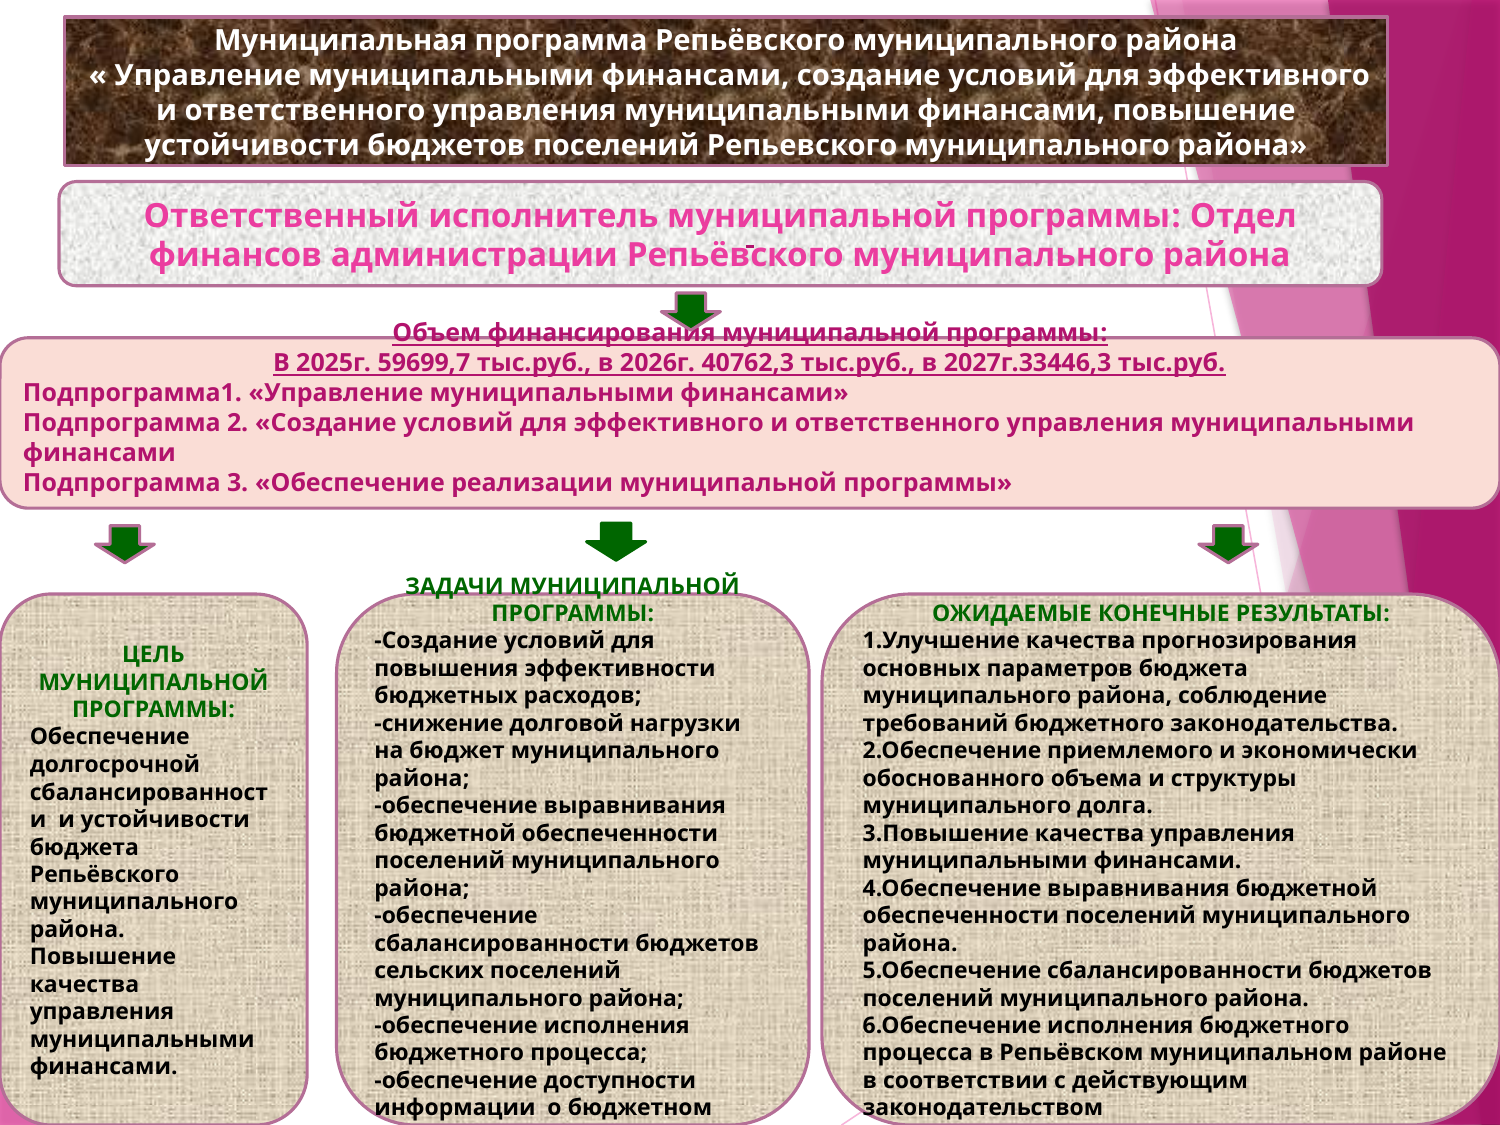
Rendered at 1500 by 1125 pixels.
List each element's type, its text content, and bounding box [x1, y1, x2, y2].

text_box [1197, 524, 1260, 565]
text_box ОЖИДАЕМЫЕ КОНЕЧНЫЕ РЕЗУЛЬТАТЫ: 1.Улучшение качества прогнозирования основных параметров бюджета муниципального района, соблюдение требований бюджетного законодательства. 2.Обеспечение приемлемого и экономически обоснованного объема и структуры муниципального долга. 3.Повышение качества управления муниципальными финансами. 4.Обеспечение выравнивания бюджетной обеспеченности поселений муниципального района. 5.Обеспечение сбалансированности бюджетов поселений муниципального района. 6.Обеспечение исполнения бюджетного процесса в Репьёвском муниципальном районе в соответствии с действующим законодательством [820, 592, 1500, 1125]
text_box [585, 521, 648, 562]
text_box ЗАДАЧИ МУНИЦИПАЛЬНОЙ ПРОГРАММЫ: -Создание условий для повышения эффективности бюджетных расходов; -снижение долговой нагрузки на бюджет муниципального района; -обеспечение выравнивания бюджетной обеспеченности поселений муниципального района; -обеспечение сбалансированности бюджетов сельских поселений муниципального района; -обеспечение исполнения бюджетного процесса; -обеспечение доступности информации о бюджетном процессе. [334, 592, 811, 1125]
text_box Муниципальная программа Репьёвского муниципального района « Управление муниципальными финансами, создание условий для эффективного и ответственного управления муниципальными финансами, повышение устойчивости бюджетов поселений Репьевского муниципального района» [63, 15, 1389, 167]
text_box [659, 291, 722, 332]
text_box Ответственный исполнитель муниципальной программы: Отдел финансов администрации Репьёвского муниципального района [57, 179, 1384, 288]
text_box [93, 524, 156, 565]
text_box Объем финансирования муниципальной программы: В 2025г. 59699,7 тыс.руб., в 2026г. 40762,3 тыс.руб., в 2027г.33446,3 тыс.руб. Подпрограмма1. «Управление муниципальными финансами» Подпрограмма 2. «Создание условий для эффективного и ответственного управления муниципальными финансами Подпрограмма 3. «Обеспечение реализации муниципальной программы» [0, 336, 1500, 510]
text_box ЦЕЛЬ МУНИЦИПАЛЬНОЙ ПРОГРАММЫ: Обеспечение долгосрочной сбалансированности и устойчивости бюджета Репьёвского муниципального района. Повышение качества управления муниципальными финансами. [0, 592, 309, 1125]
